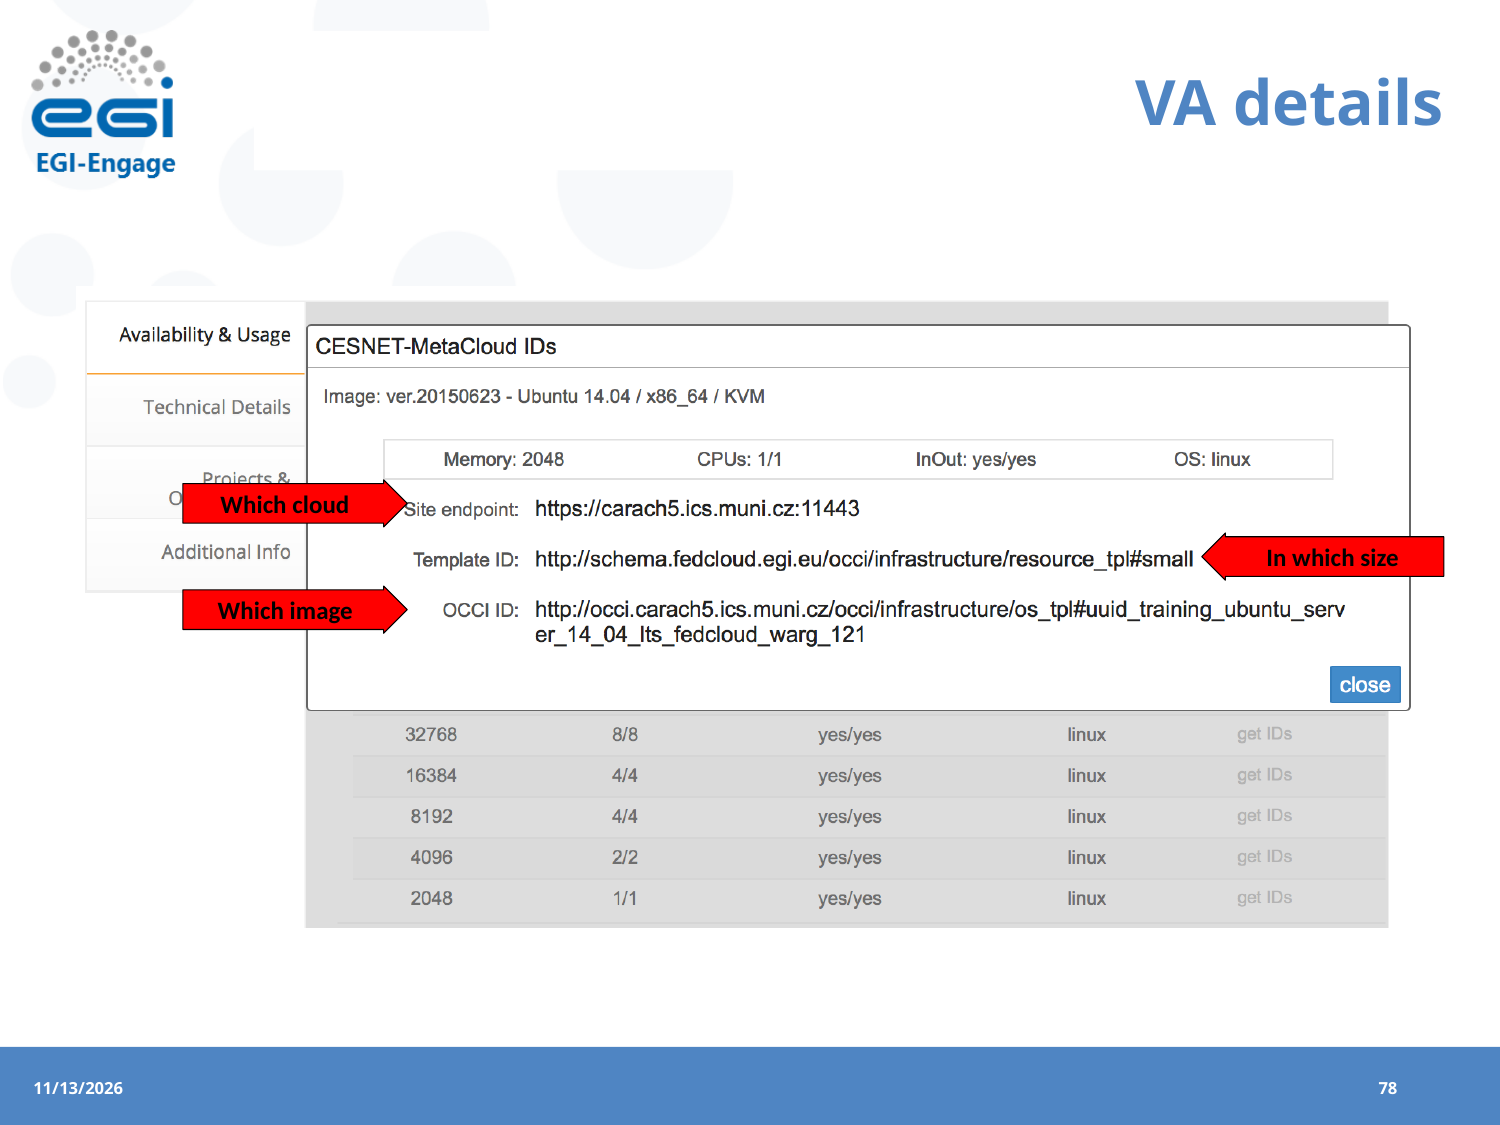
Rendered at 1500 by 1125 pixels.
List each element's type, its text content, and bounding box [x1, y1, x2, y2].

picture [3, 0, 1076, 772]
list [76, 214, 1459, 1000]
title VA details [253, 30, 1459, 171]
